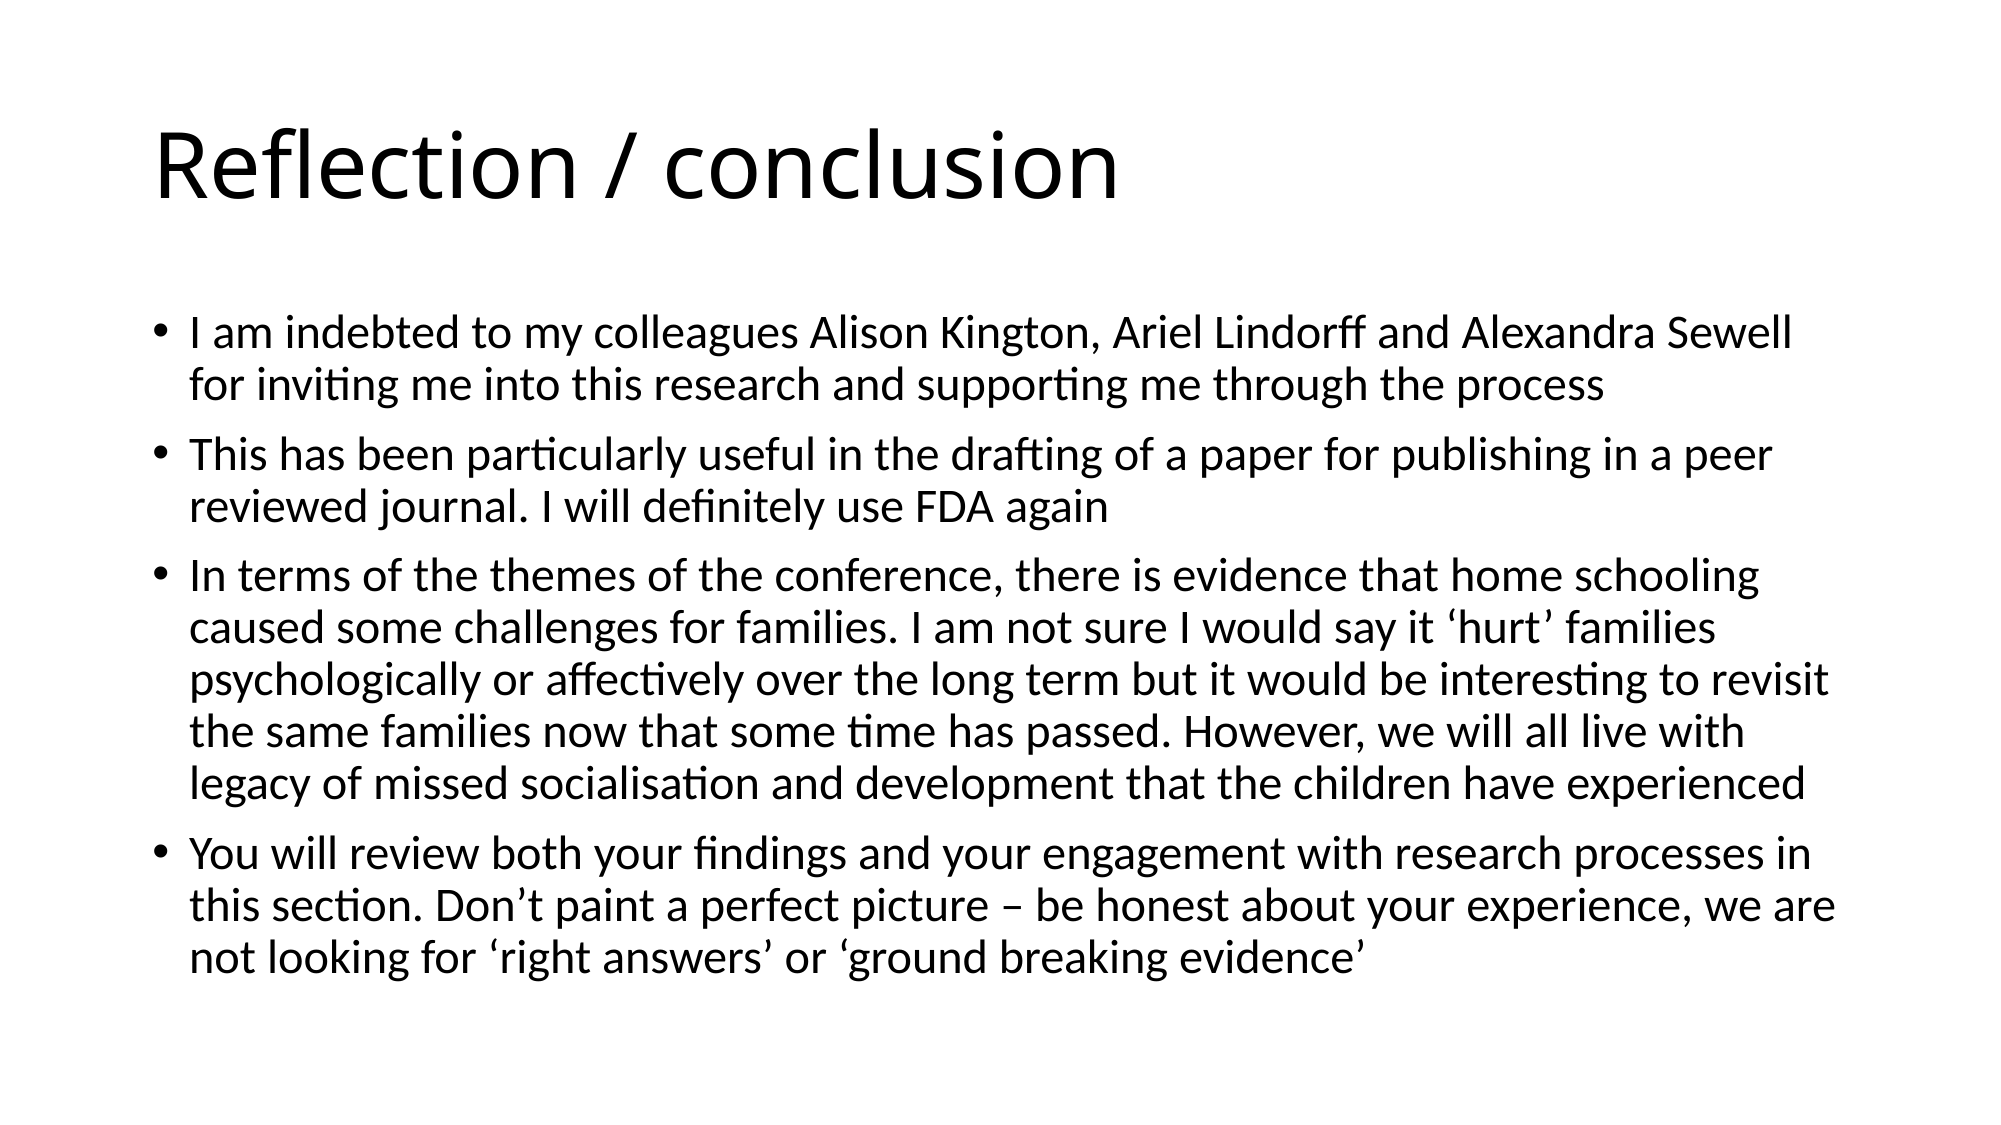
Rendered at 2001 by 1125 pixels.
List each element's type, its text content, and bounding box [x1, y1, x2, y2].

list I am indebted to my colleagues Alison Kington, Ariel Lindorff and Alexandra Sewell for inviting me into this research and supporting me through the process This has been particularly useful in the drafting of a paper for publishing in a peer reviewed journal. I will definitely use FDA again In terms of the themes of the conference, there is evidence that home schooling caused some challenges for families. I am not sure I would say it ‘hurt’ families psychologically or affectively over the long term but it would be interesting to revisit the same families now that some time has passed. However, we will all live with legacy of missed socialisation and development that the children have experienced You will review both your findings and your engagement with research processes in this section. Don’t paint a perfect picture – be honest about your experience, we are not looking for ‘right answers’ or ‘ground breaking evidence’ [137, 299, 1863, 1014]
title Reflection / conclusion [137, 59, 1863, 278]
